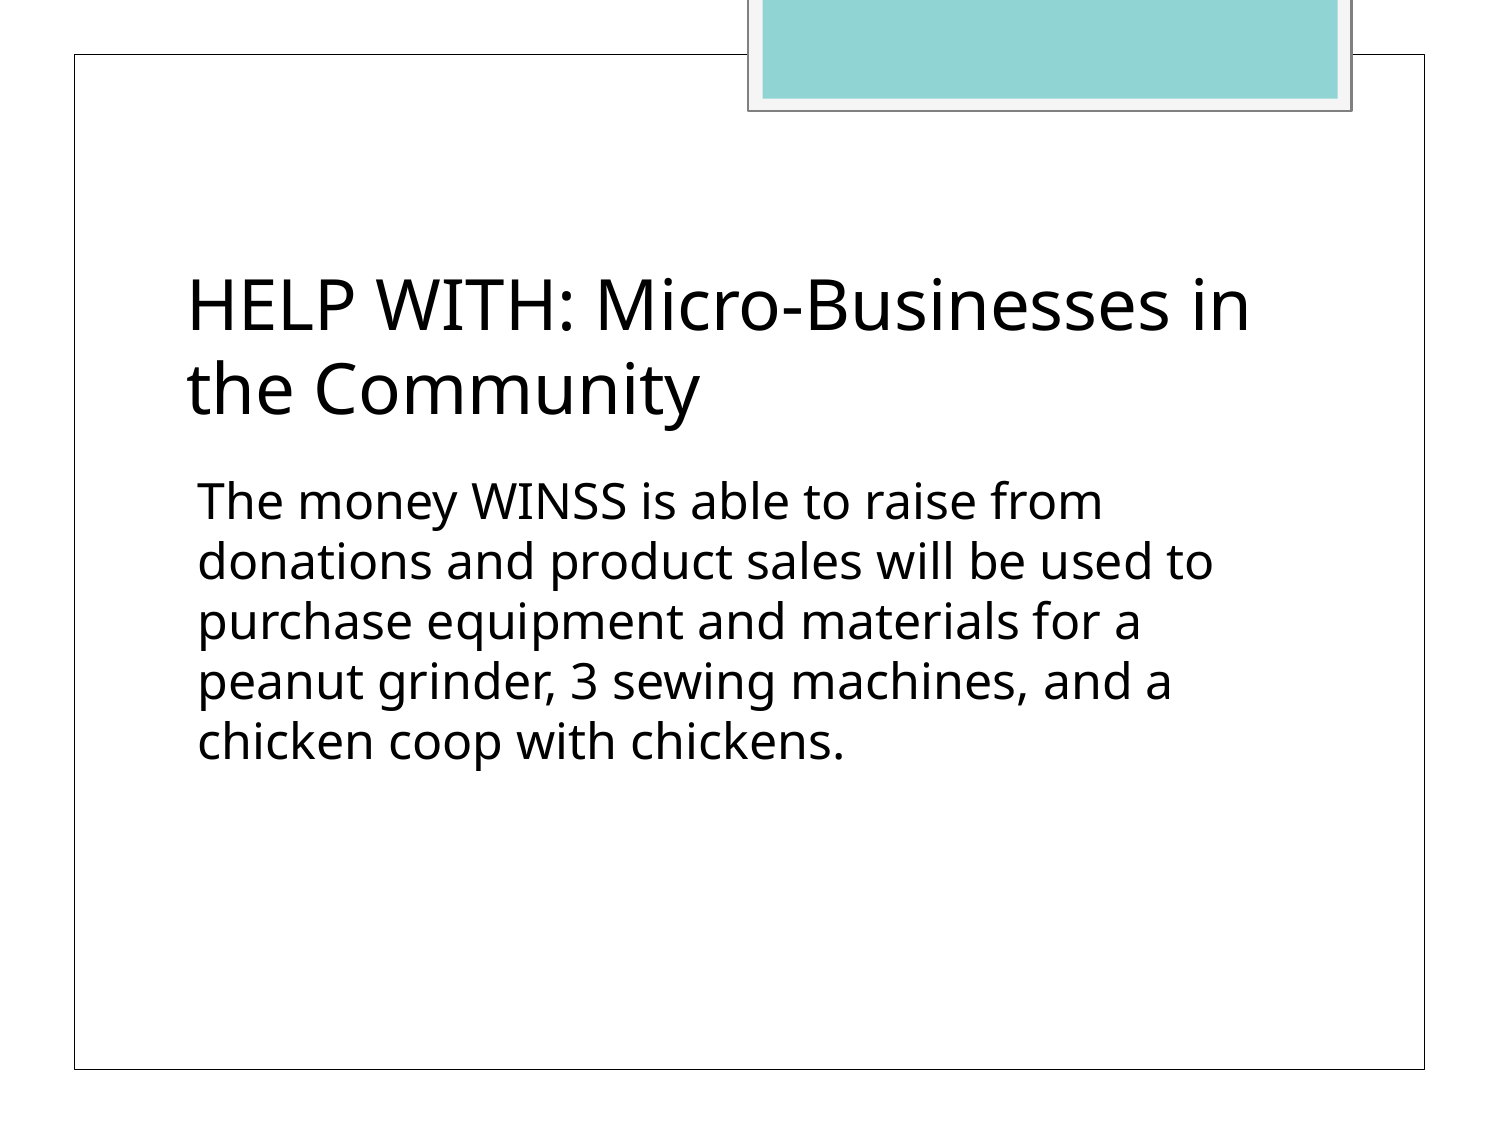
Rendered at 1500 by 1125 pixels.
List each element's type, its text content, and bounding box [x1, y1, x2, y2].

list The money WINSS is able to raise from donations and product sales will be used to purchase equipment and materials for a peanut grinder, 3 sewing machines, and a chicken coop with chickens. [171, 461, 1283, 1038]
title HELP WITH: Micro-Businesses in the Community [171, 249, 1324, 437]
